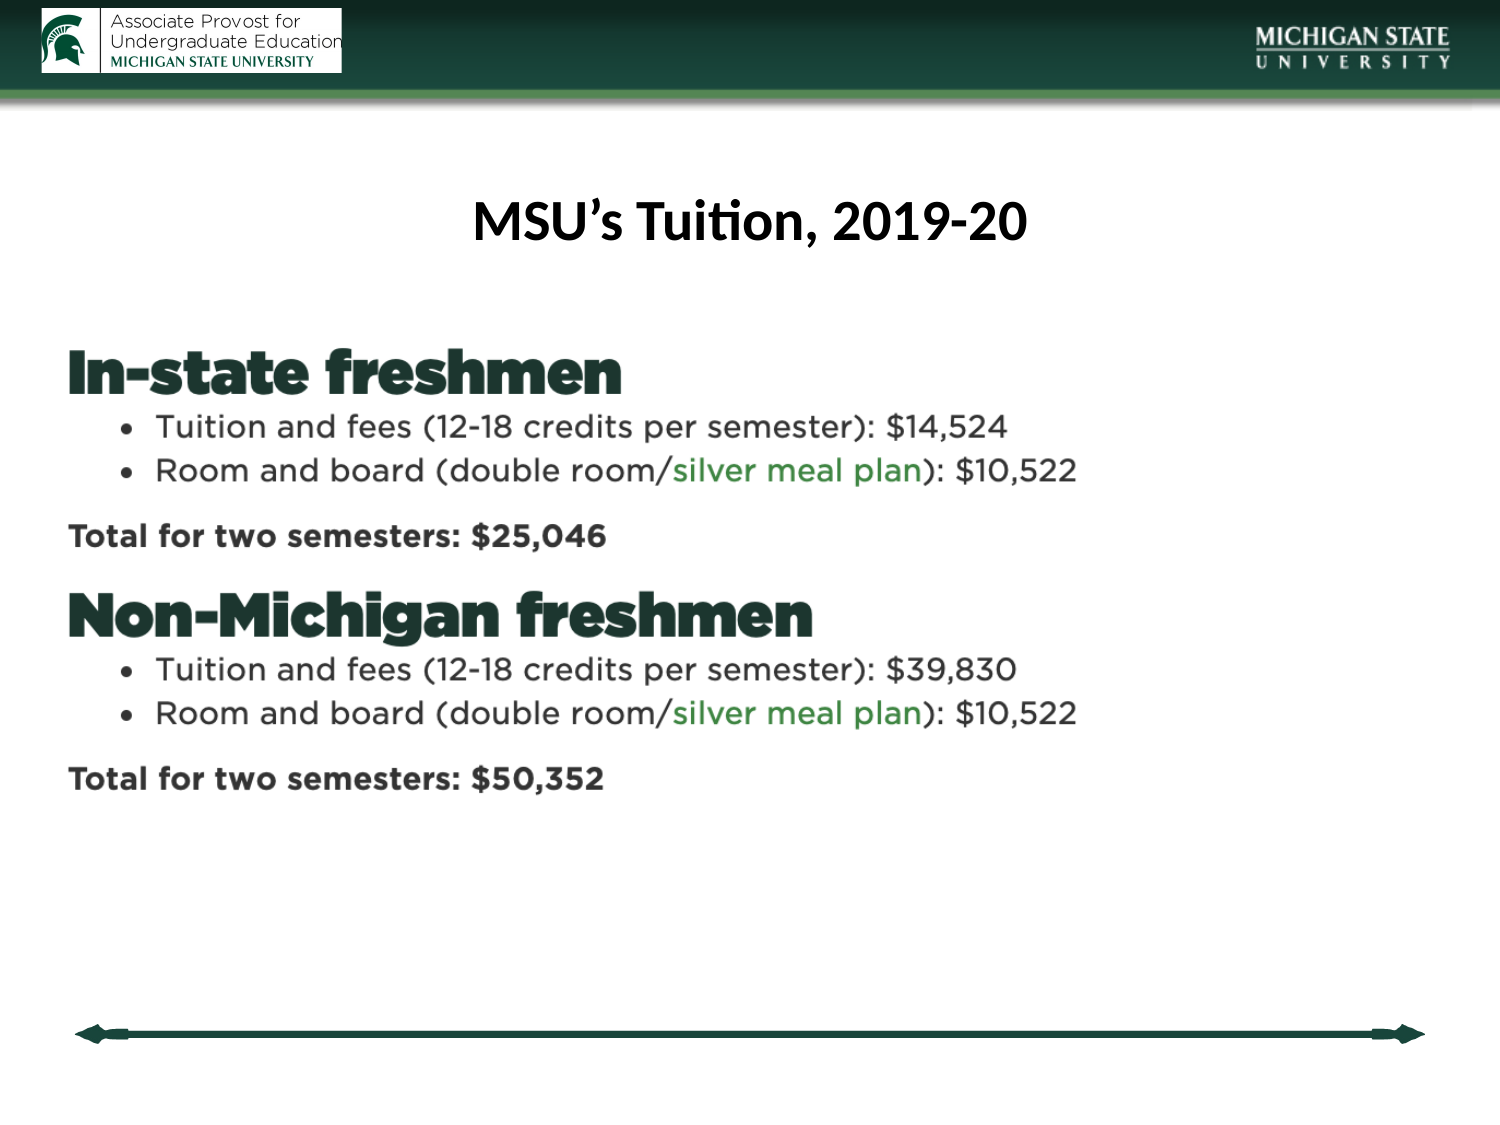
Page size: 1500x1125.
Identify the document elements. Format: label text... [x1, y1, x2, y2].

picture [0, 0, 1500, 111]
picture [74, 1024, 1425, 1044]
text_box MSU’s Tuition, 2019-20 [0, 174, 1500, 260]
picture [49, 324, 1200, 807]
